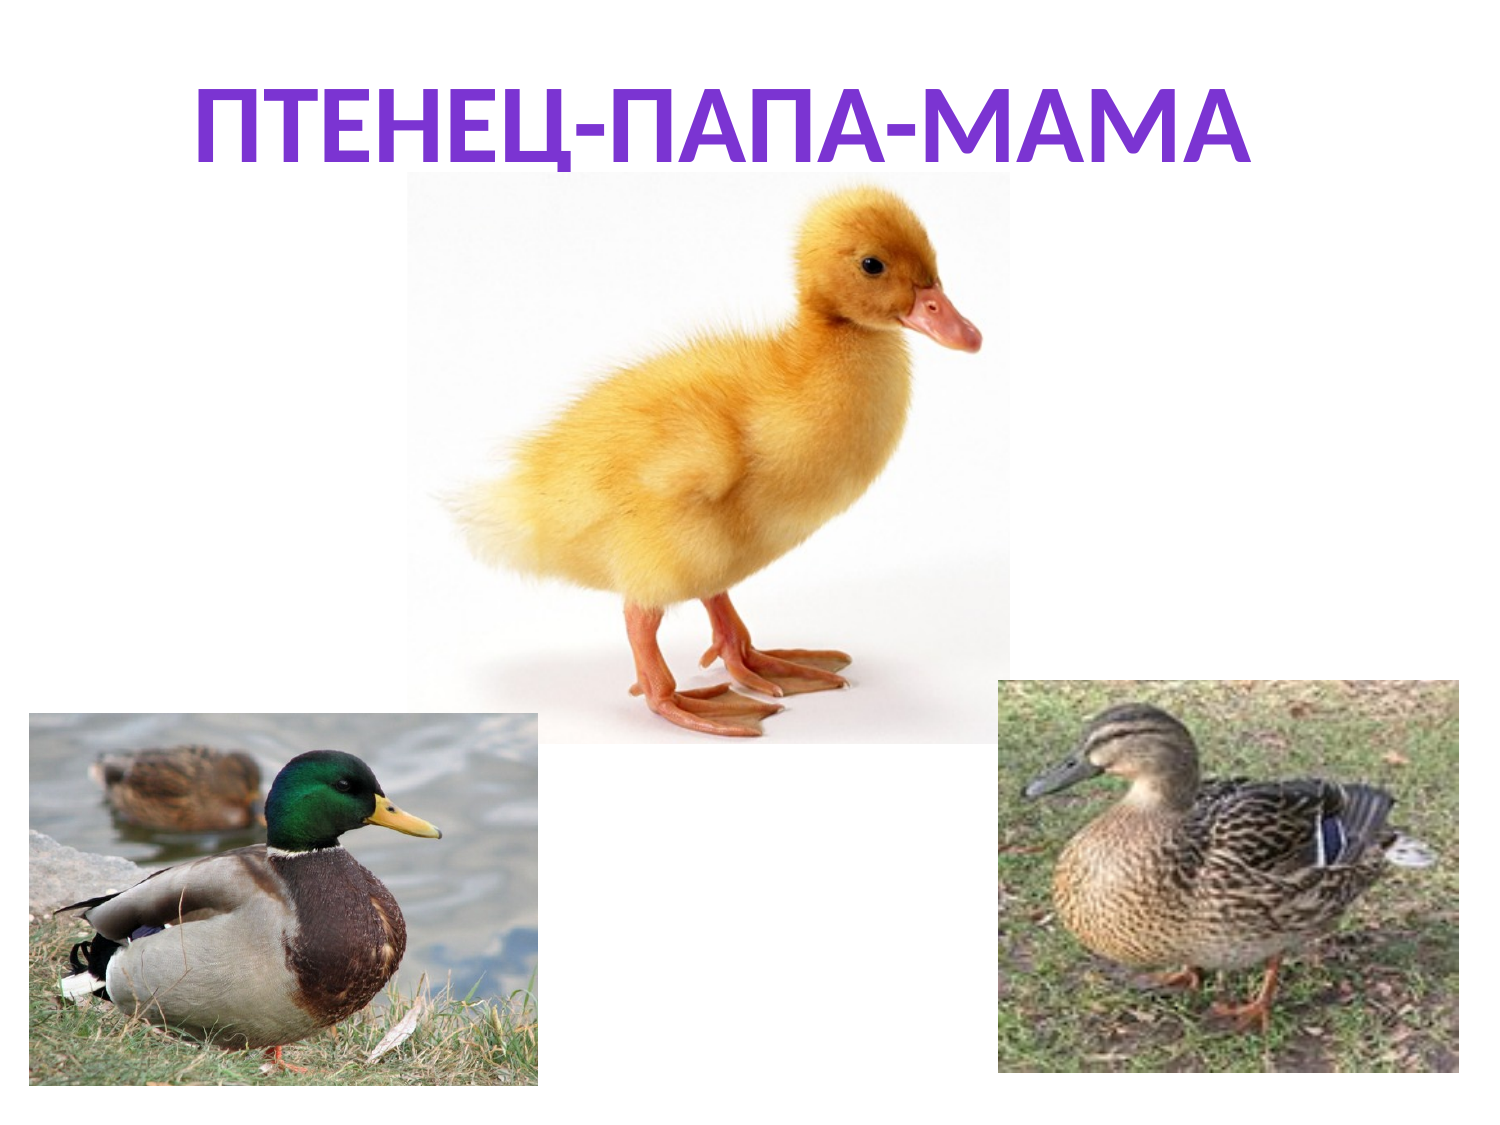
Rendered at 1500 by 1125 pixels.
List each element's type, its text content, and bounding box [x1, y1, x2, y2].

text_box Птенец-папа-мама [171, 42, 1274, 193]
picture [29, 172, 1459, 1087]
